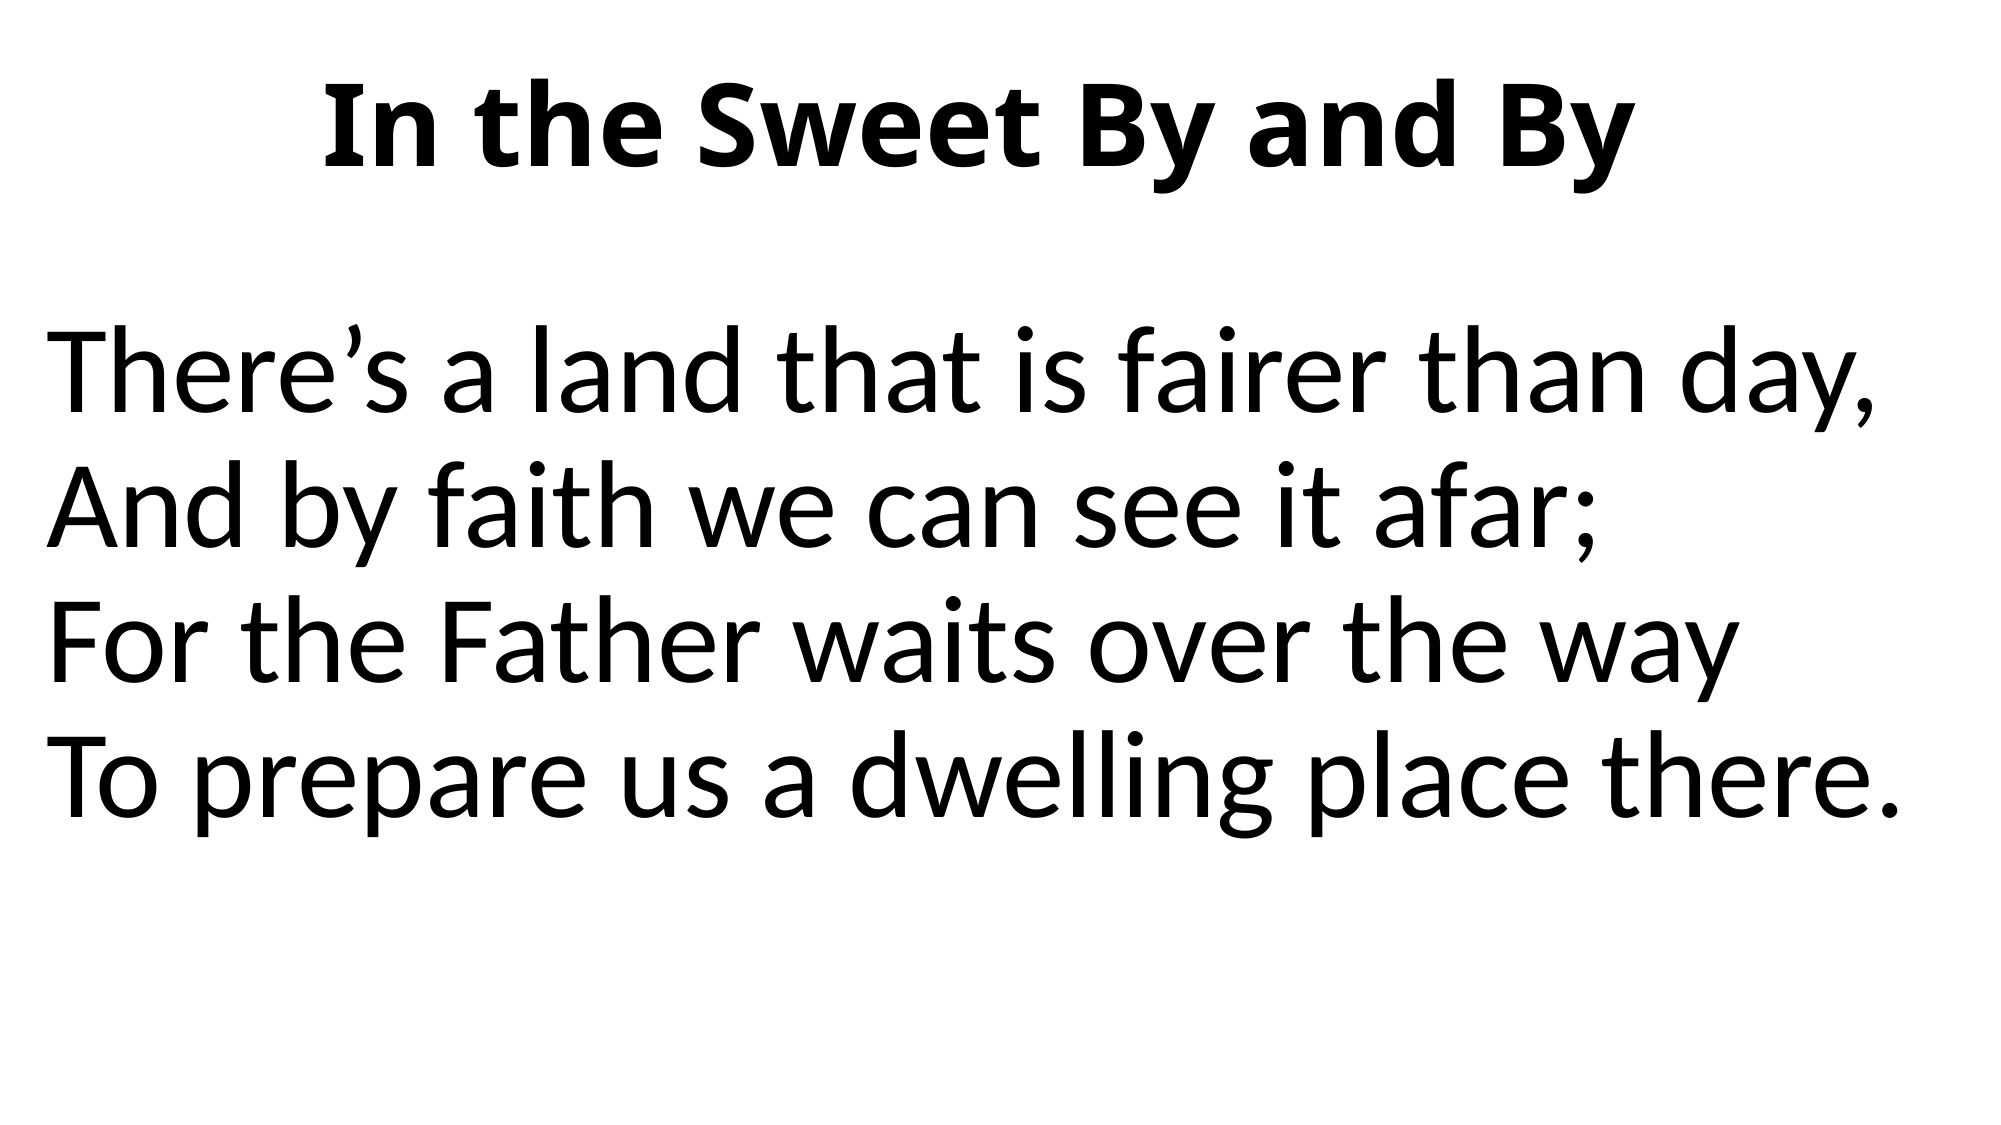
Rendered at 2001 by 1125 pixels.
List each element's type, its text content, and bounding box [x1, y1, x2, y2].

subtitle There’s a land that is fairer than day, And by faith we can see it afar; For the Father waits over the way To prepare us a dwelling place there. [31, 297, 1963, 1125]
title In the Sweet By and By [170, 60, 1790, 200]
